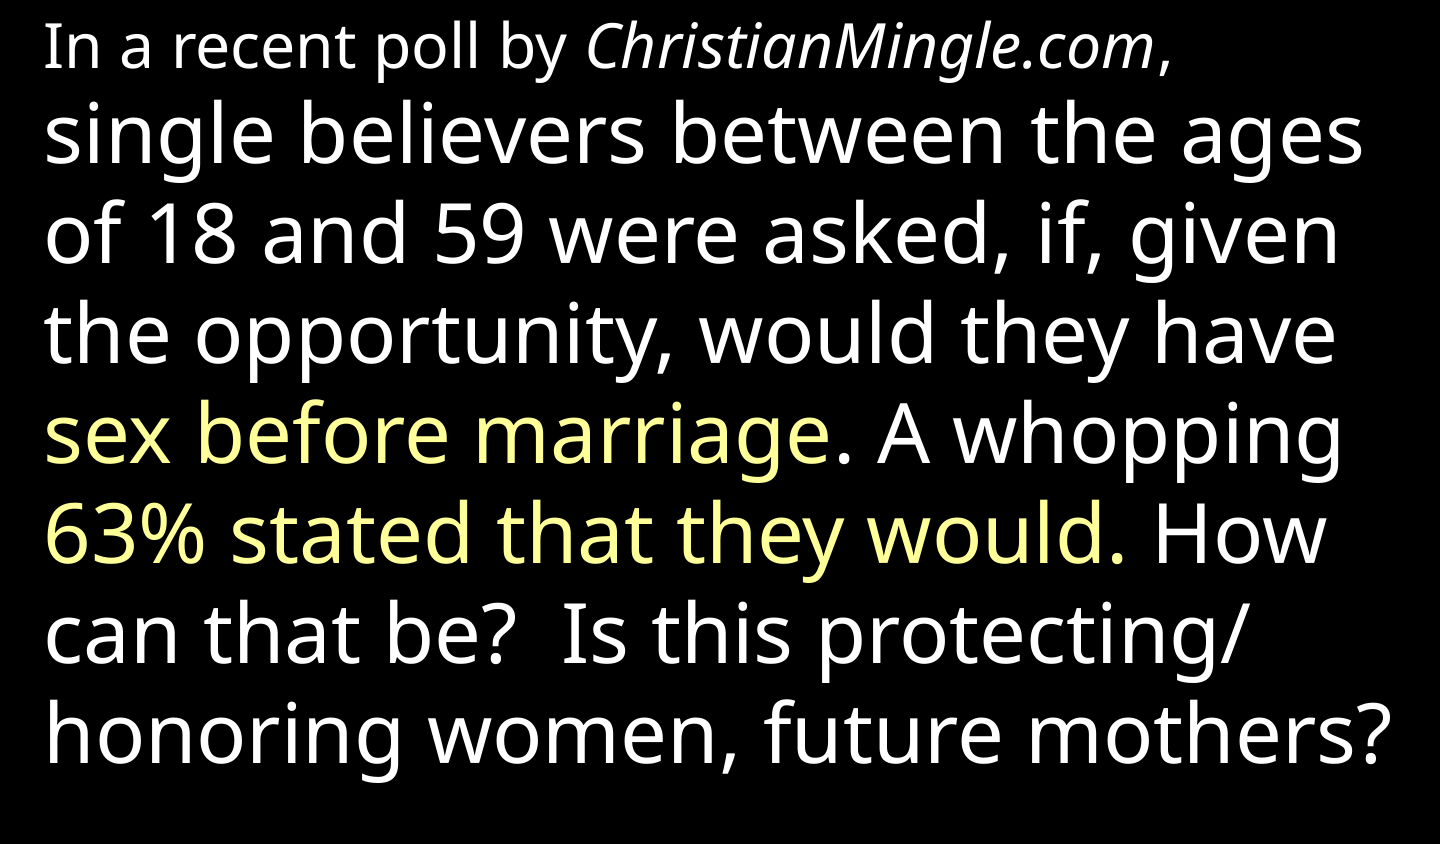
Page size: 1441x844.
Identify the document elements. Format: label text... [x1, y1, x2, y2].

subtitle In a recent poll by ChristianMingle.com, single believers between the ages of 18 and 59 were asked, if, given the opportunity, would they have sex before marriage. A whopping 63% stated that they would. How can that be? Is this protecting/ honoring women, future mothers? [32, 0, 1408, 844]
